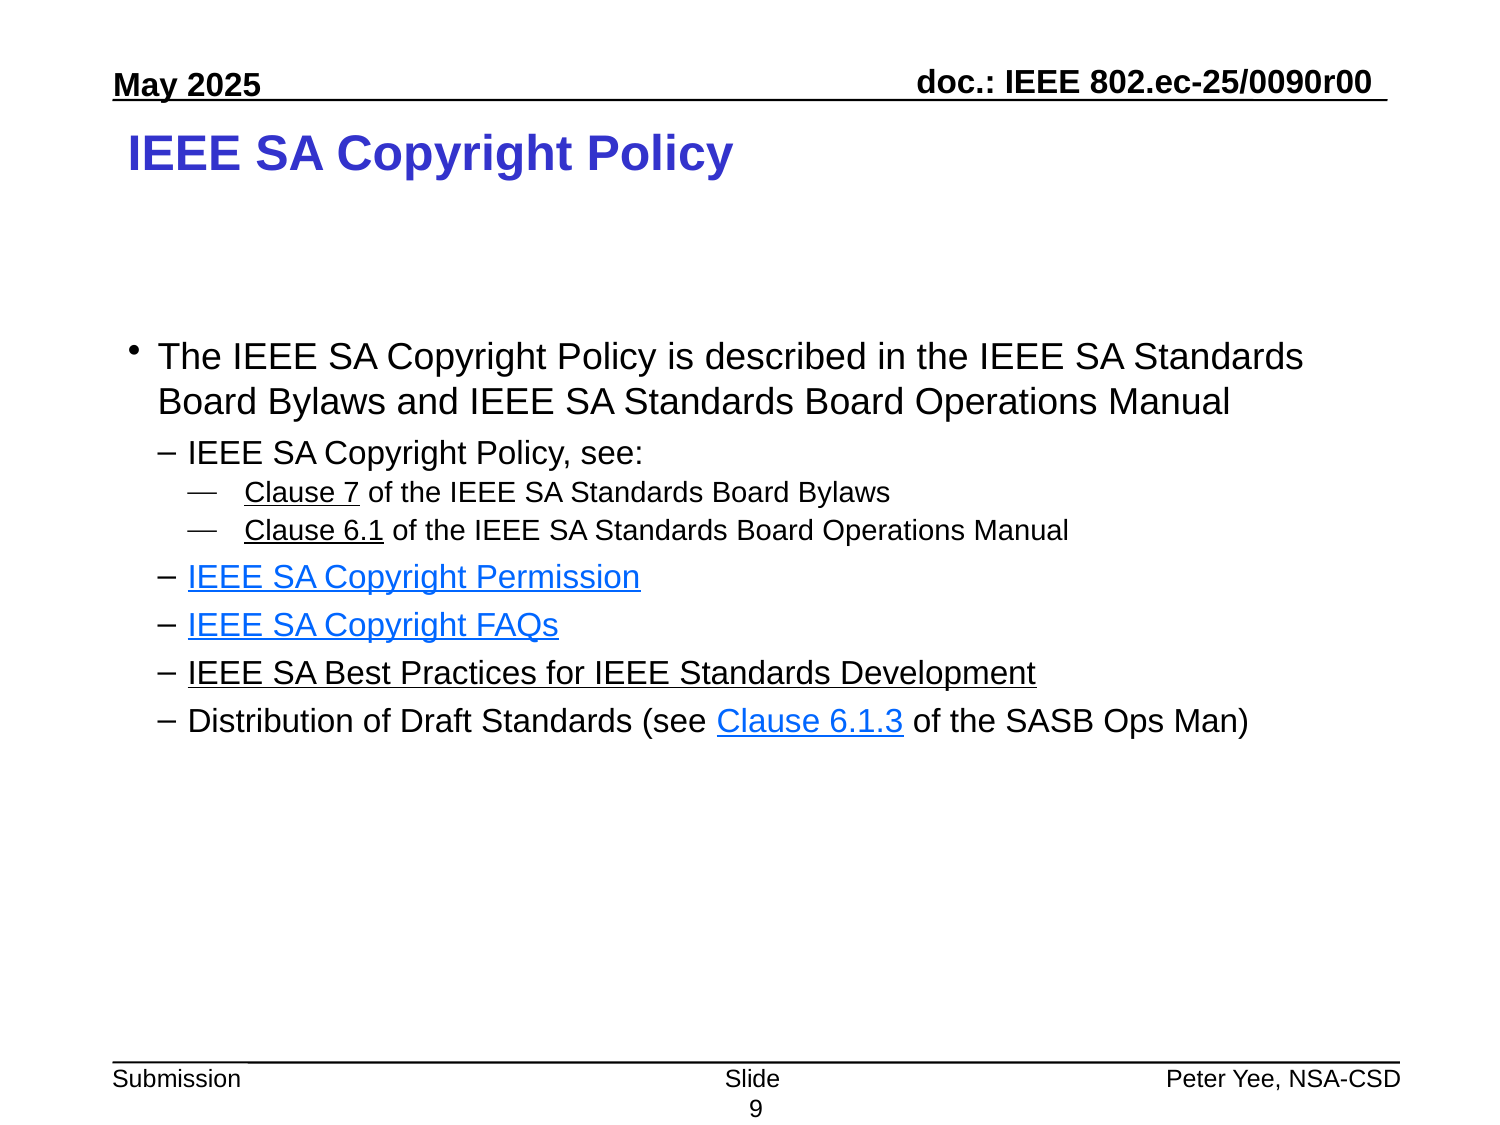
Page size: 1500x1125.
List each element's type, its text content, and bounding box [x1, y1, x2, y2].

slide_number Slide 9 [717, 1061, 795, 1093]
title IEEE SA Copyright Policy [112, 112, 1388, 288]
list The IEEE SA Copyright Policy is described in the IEEE SA Standards Board Bylaws and IEEE SA Standards Board Operations Manual IEEE SA Copyright Policy, see: Clause 7 of the IEEE SA Standards Board Bylaws Clause 6.1 of the IEEE SA Standards Board Operations Manual IEEE SA Copyright Permission IEEE SA Copyright FAQs IEEE SA Best Practices for IEEE Standards Development Distribution of Draft Standards (see Clause 6.1.3 of the SASB Ops Man) [112, 324, 1388, 1000]
footer Peter Yee, NSA-CSD [1164, 1061, 1402, 1093]
